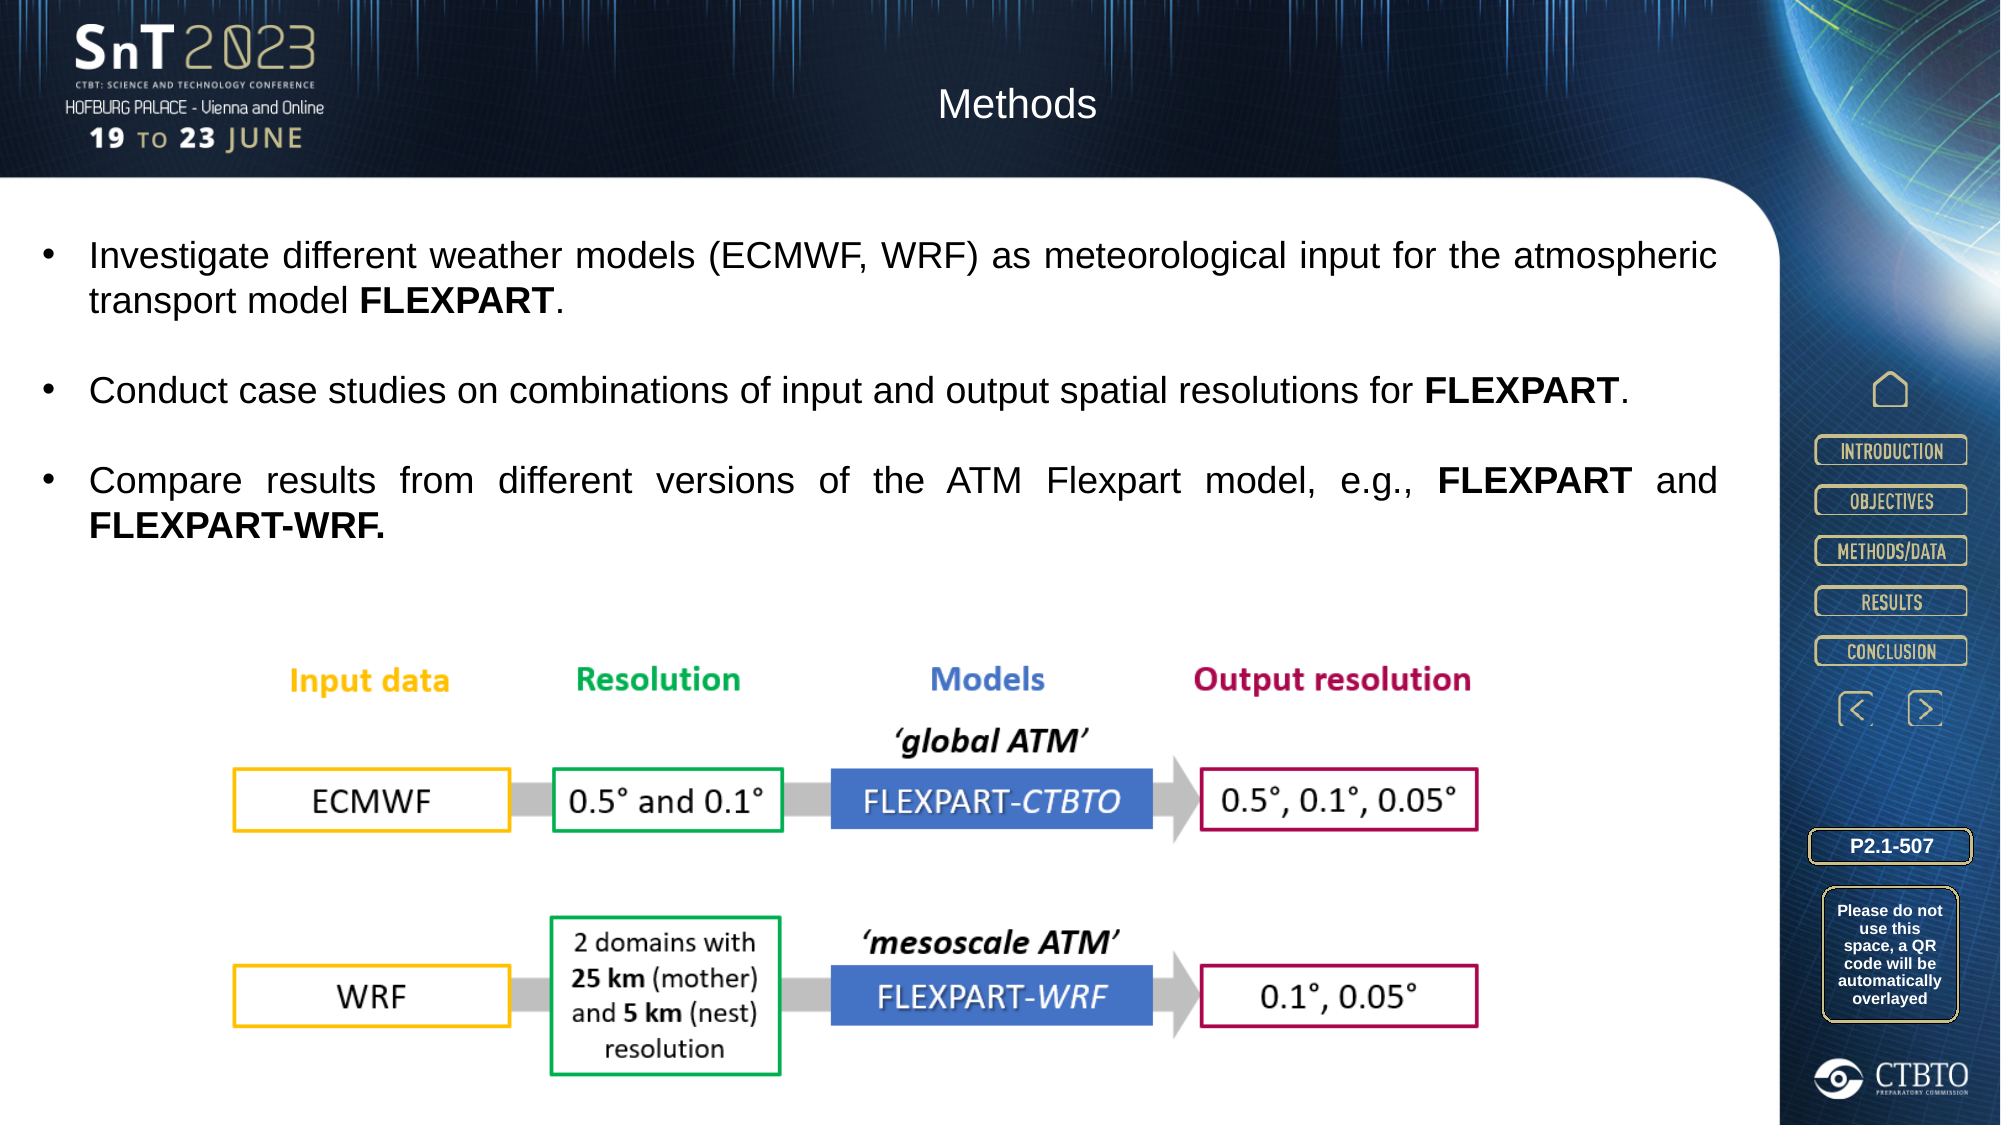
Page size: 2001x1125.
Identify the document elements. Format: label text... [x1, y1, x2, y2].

text_box P2.1-507 [1824, 827, 1960, 866]
text_box Please do not use this space, a QR code will be automatically overlayed [1821, 894, 1959, 1017]
text_box Investigate different weather models (ECMWF, WRF) as meteorological input for the atmospheric transport model FLEXPART. Conduct case studies on combinations of input and output spatial resolutions for FLEXPART. Compare results from different versions of the ATM Flexpart model, e.g., FLEXPART and FLEXPART-WRF. [27, 223, 1733, 599]
picture [0, 0, 2001, 1125]
text_box Methods [359, 43, 1676, 136]
